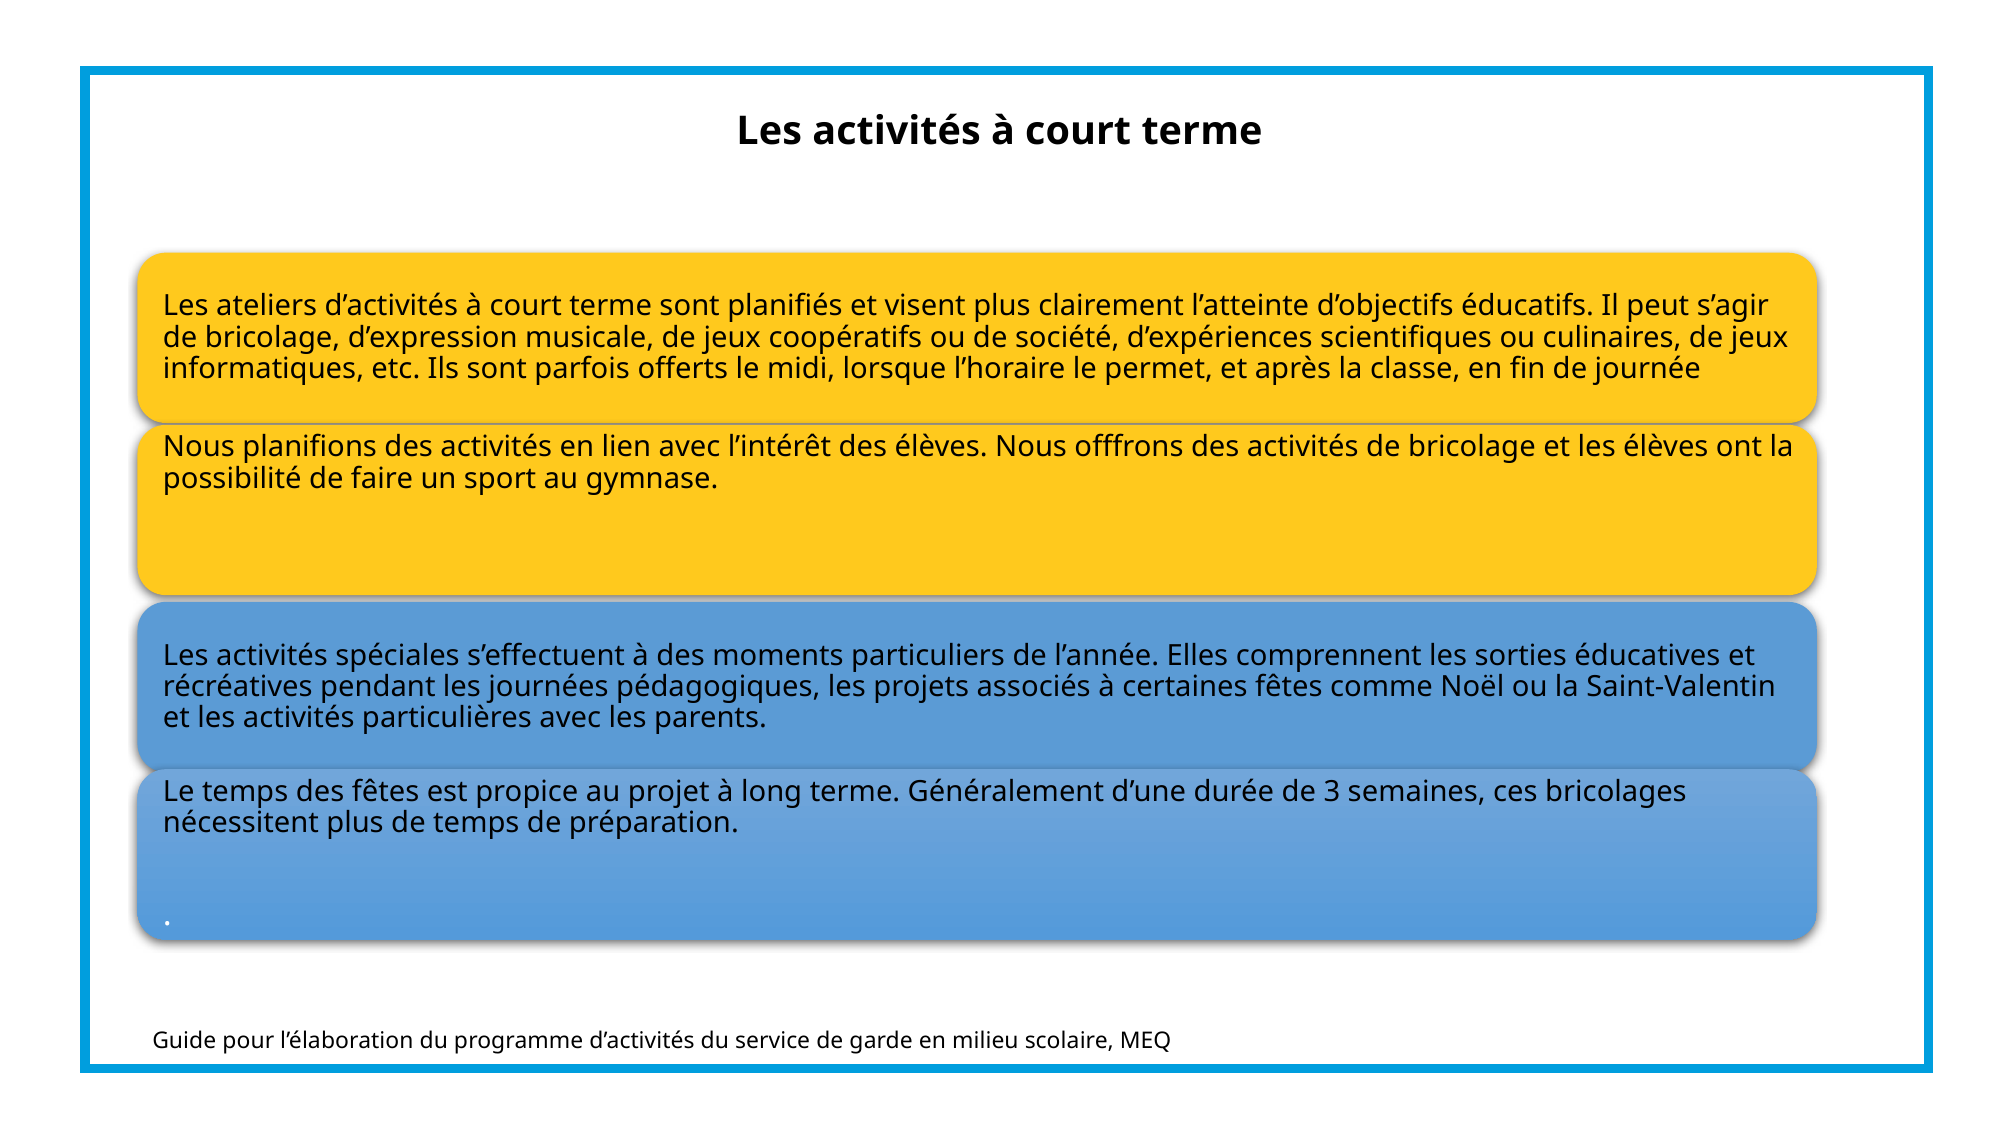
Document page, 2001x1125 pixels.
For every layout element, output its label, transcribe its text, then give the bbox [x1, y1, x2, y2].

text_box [137, 252, 1817, 940]
text_box Guide pour l’élaboration du programme d’activités du service de garde en milieu scolaire, MEQ [137, 1017, 1706, 1060]
title Les activités à court terme [137, 59, 1863, 208]
